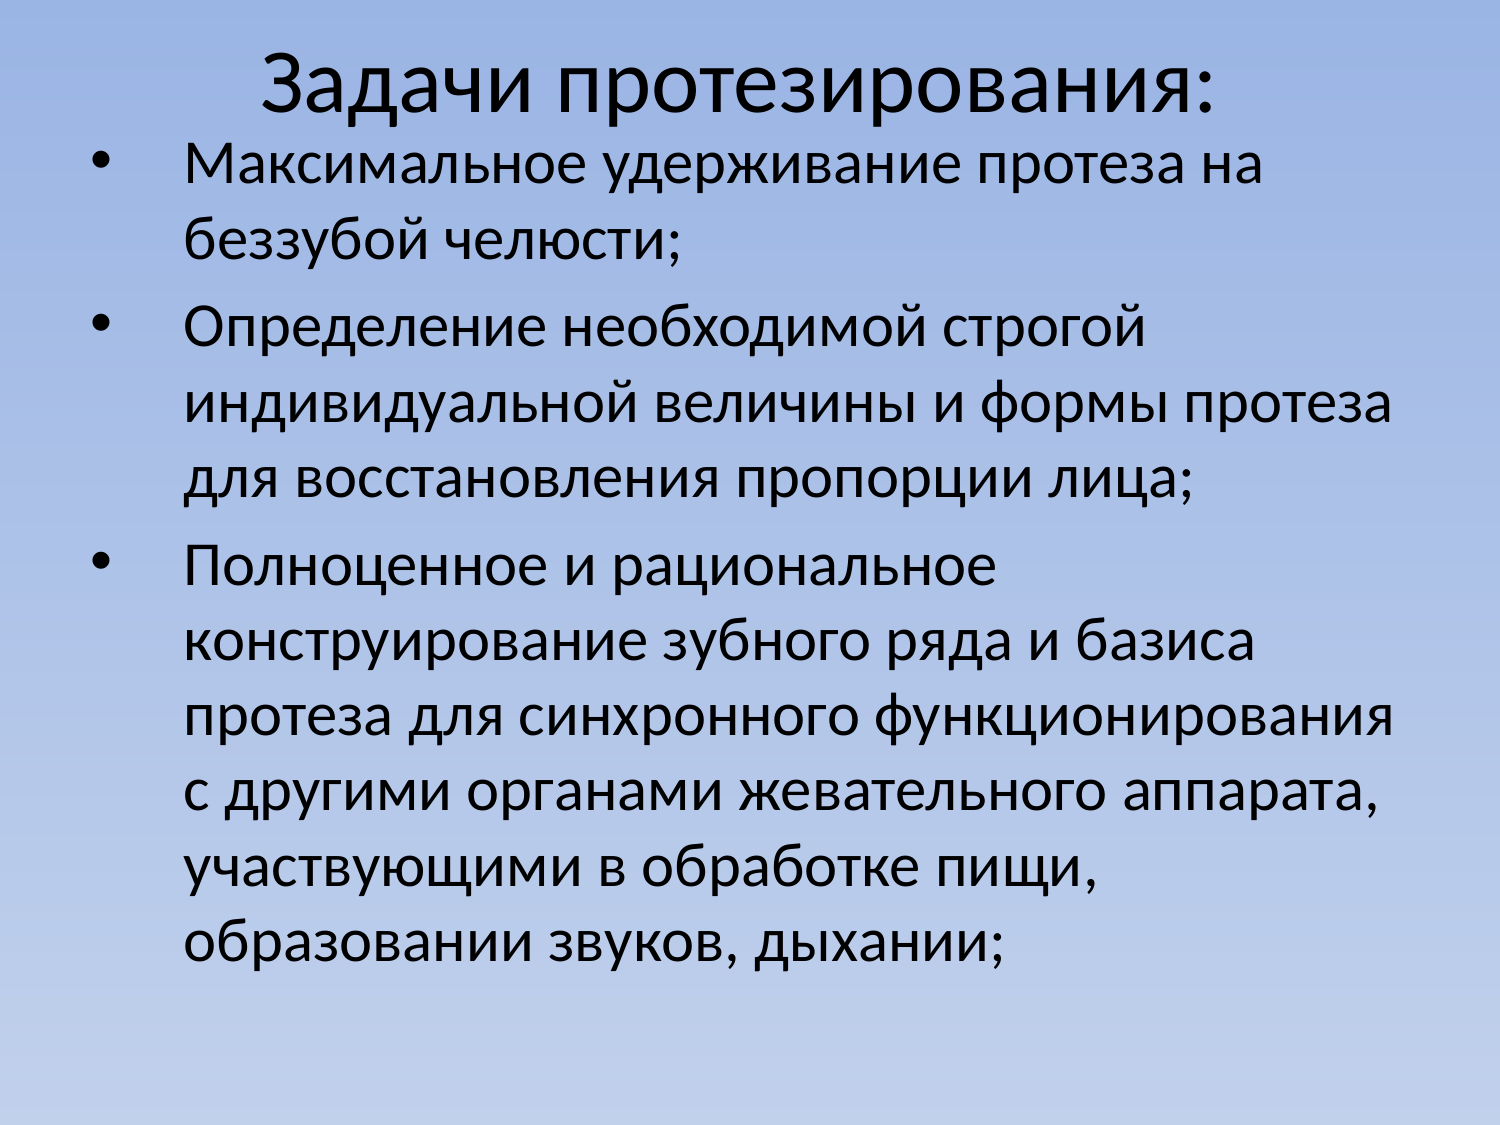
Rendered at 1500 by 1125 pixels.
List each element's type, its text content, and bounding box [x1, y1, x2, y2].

list Максимальное удерживание протеза на беззубой челюсти; Определение необходимой строгой индивидуальной величины и формы протеза для восстановления пропорции лица; Полноценное и рациональное конструирование зубного ряда и базиса протеза для синхронного функционирования с другими органами жевательного аппарата, участвующими в обработке пищи, образовании звуков, дыхании; [75, 113, 1425, 1125]
title Задачи протезирования: [64, 0, 1415, 152]
